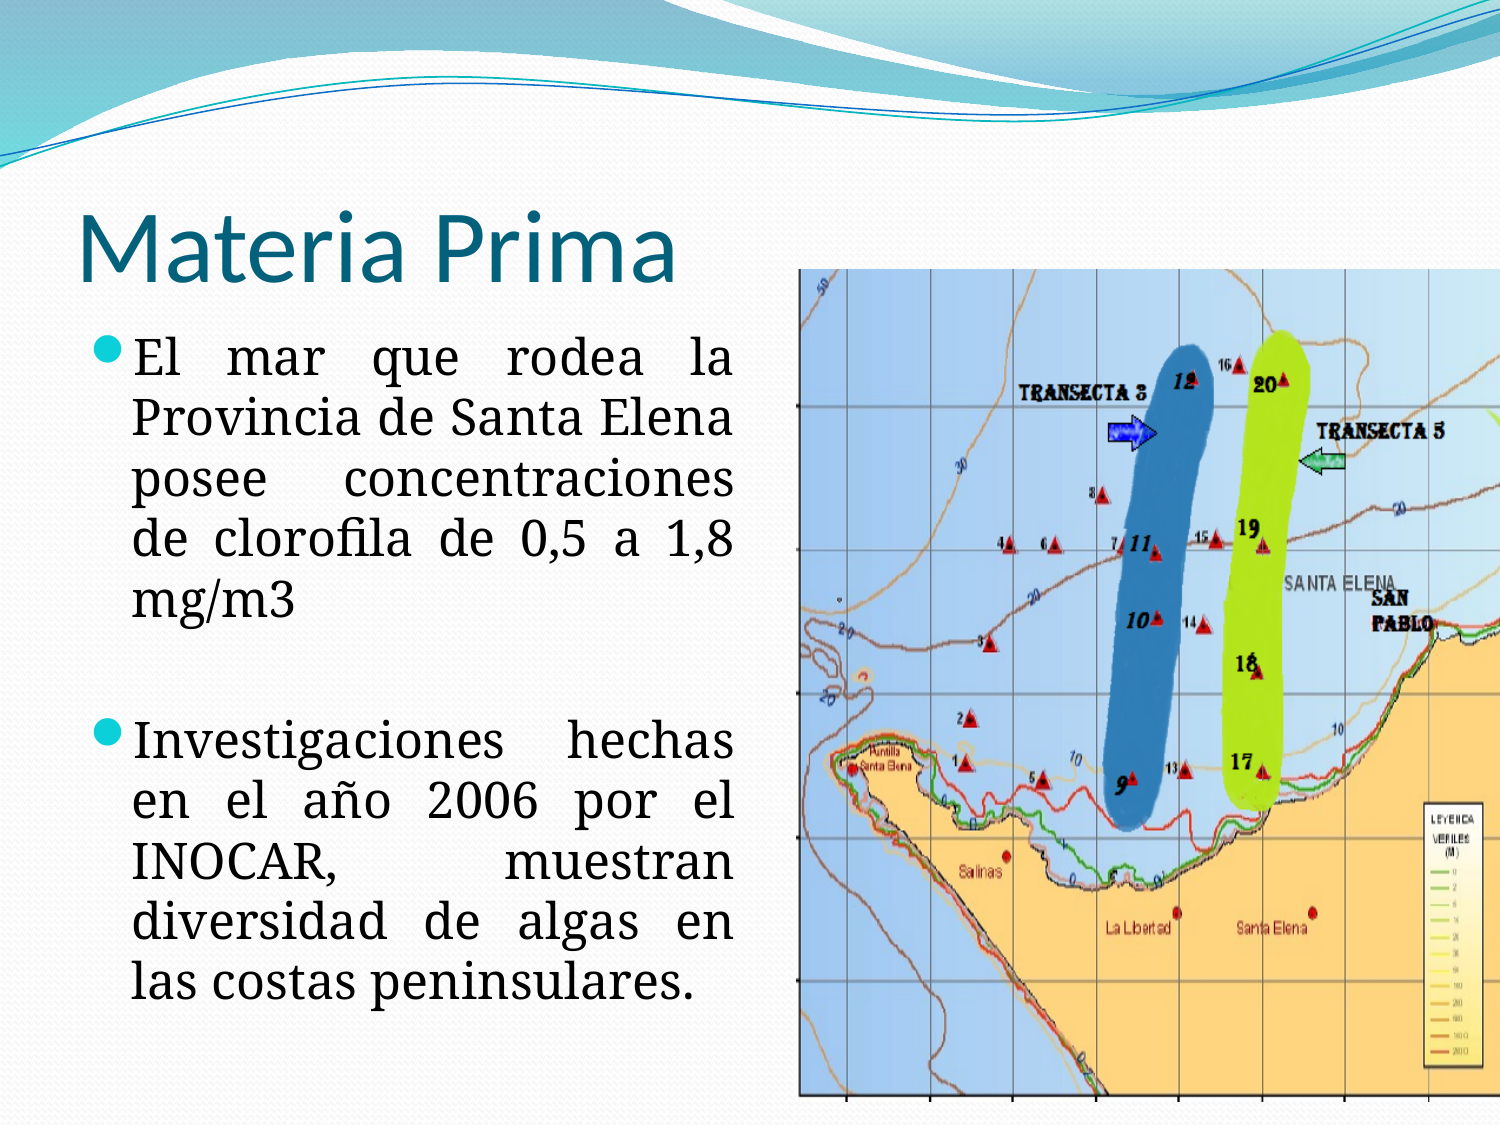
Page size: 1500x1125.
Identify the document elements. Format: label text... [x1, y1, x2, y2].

list El mar que rodea la Provincia de Santa Elena posee concentraciones de clorofila de 0,5 a 1,8 mg/m3 Investigaciones hechas en el año 2006 por el INOCAR, muestran diversidad de algas en las costas peninsulares. [75, 317, 750, 1038]
table_cell Total [789, 270, 796, 303]
picture [796, 269, 1500, 1102]
title Materia Prima [75, 115, 1425, 303]
